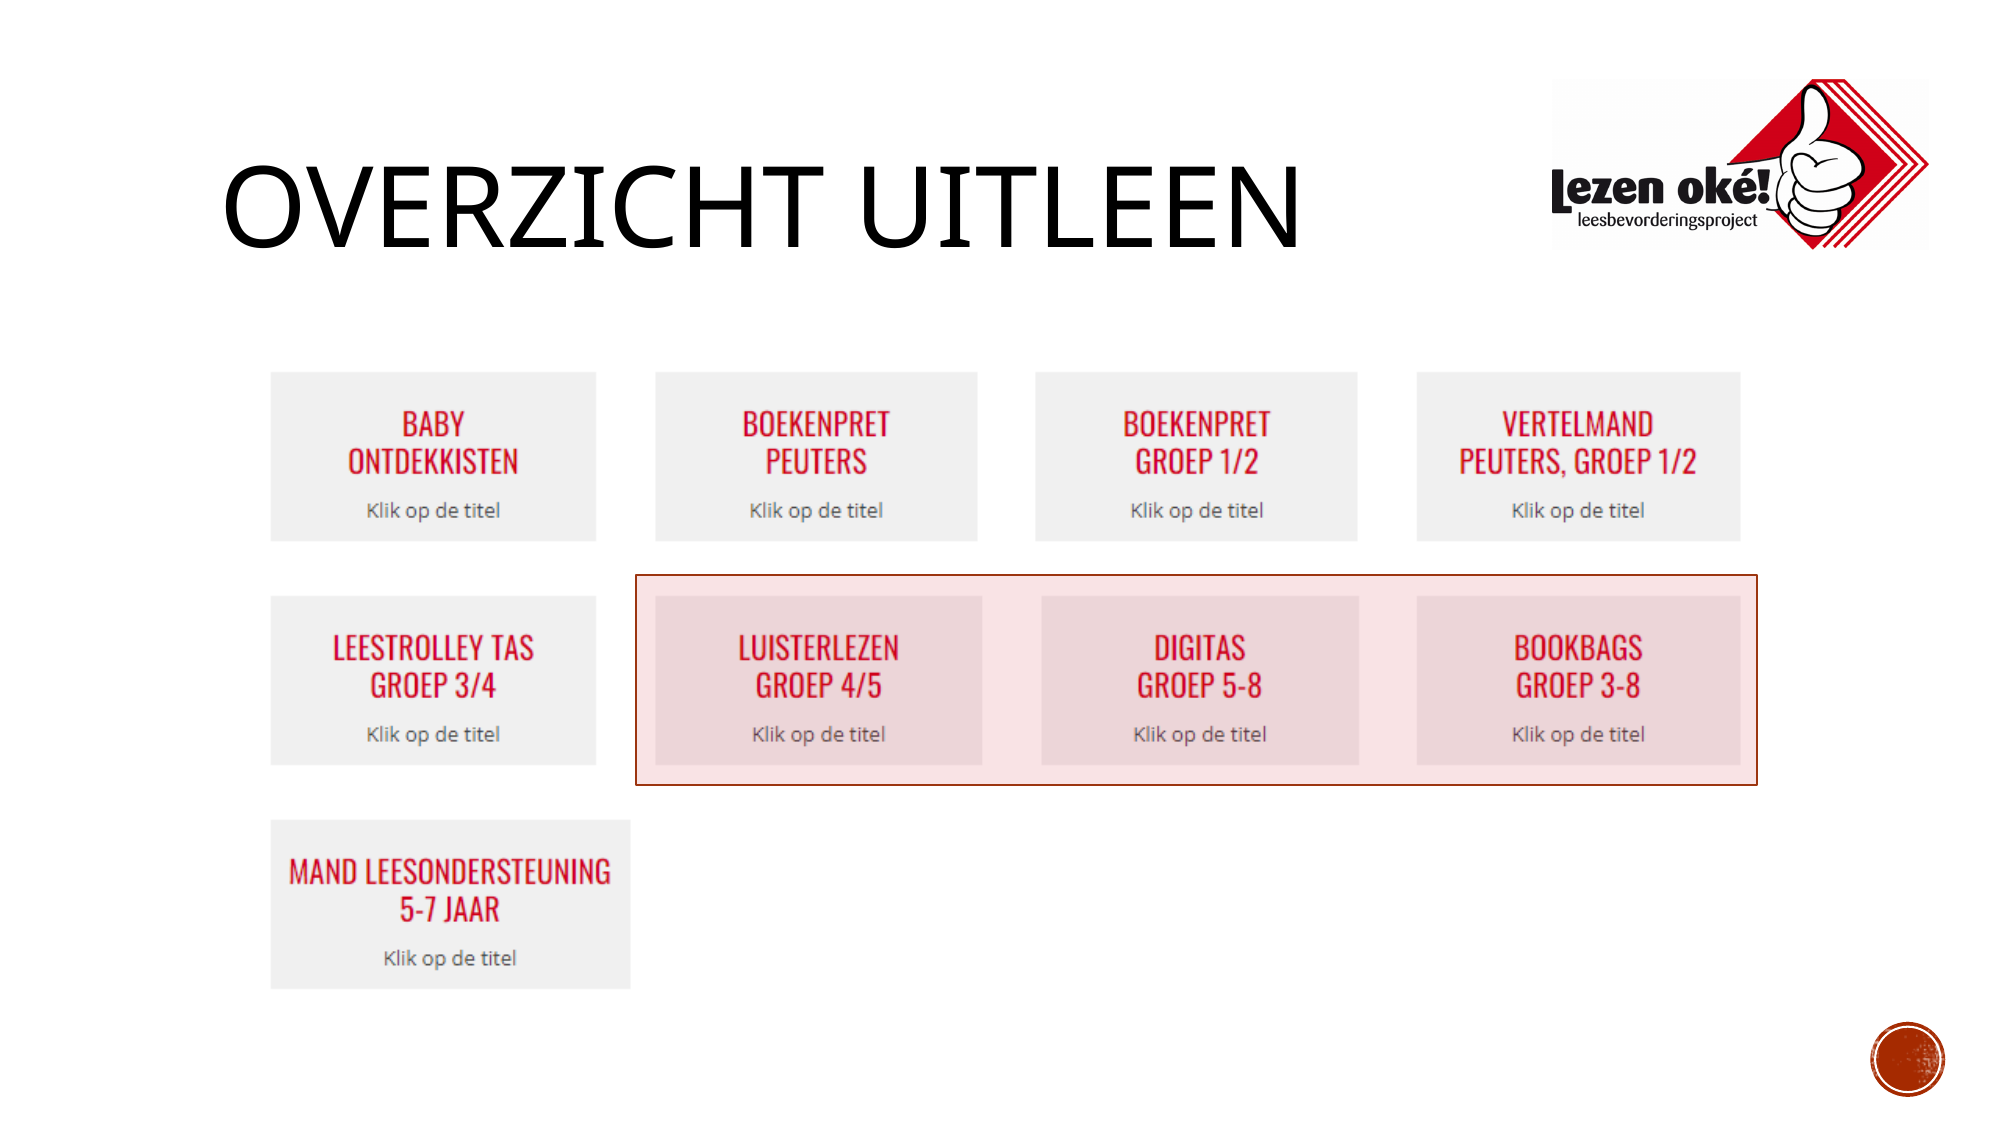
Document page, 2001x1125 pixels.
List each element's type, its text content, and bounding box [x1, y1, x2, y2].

title Overzicht Uitleen [175, 79, 1826, 344]
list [243, 354, 1757, 1006]
picture [1552, 79, 1929, 250]
